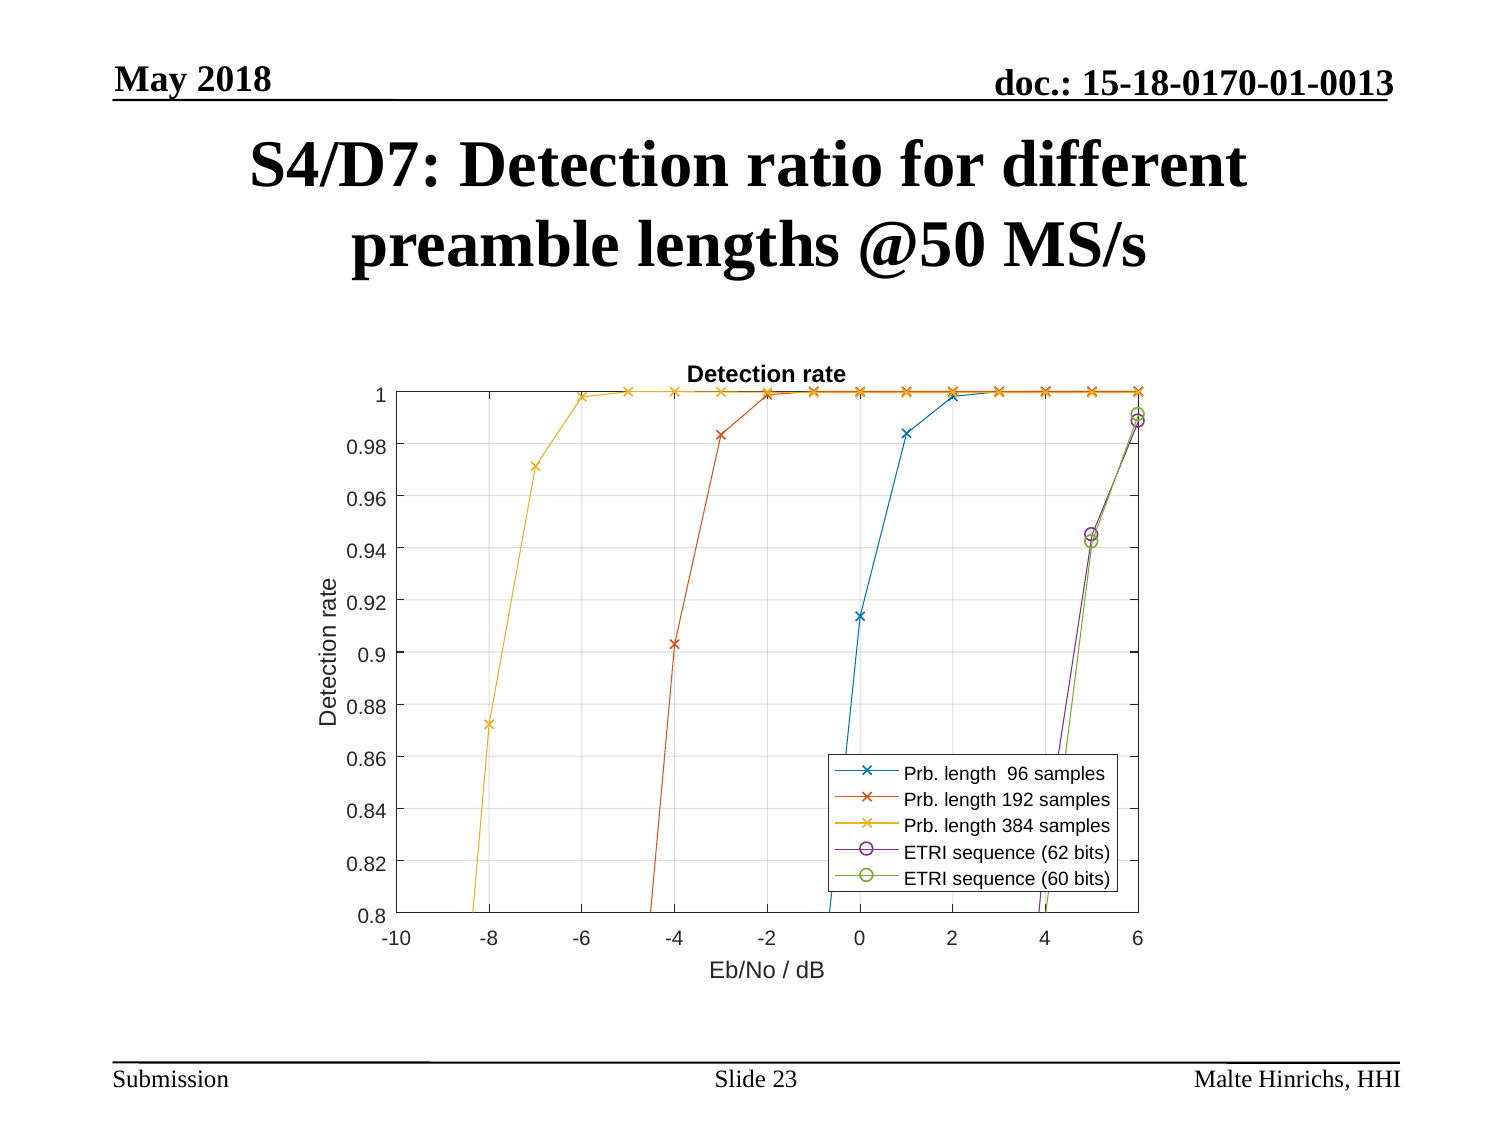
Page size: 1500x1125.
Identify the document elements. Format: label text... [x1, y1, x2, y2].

footer Malte Hinrichs, HHI [878, 1061, 1402, 1093]
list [271, 343, 1229, 982]
title S4/D7: Detection ratio for different preamble lengths @50 MS/s [112, 112, 1388, 288]
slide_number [114, 54, 423, 100]
slide_number Slide 23 [712, 1061, 800, 1123]
